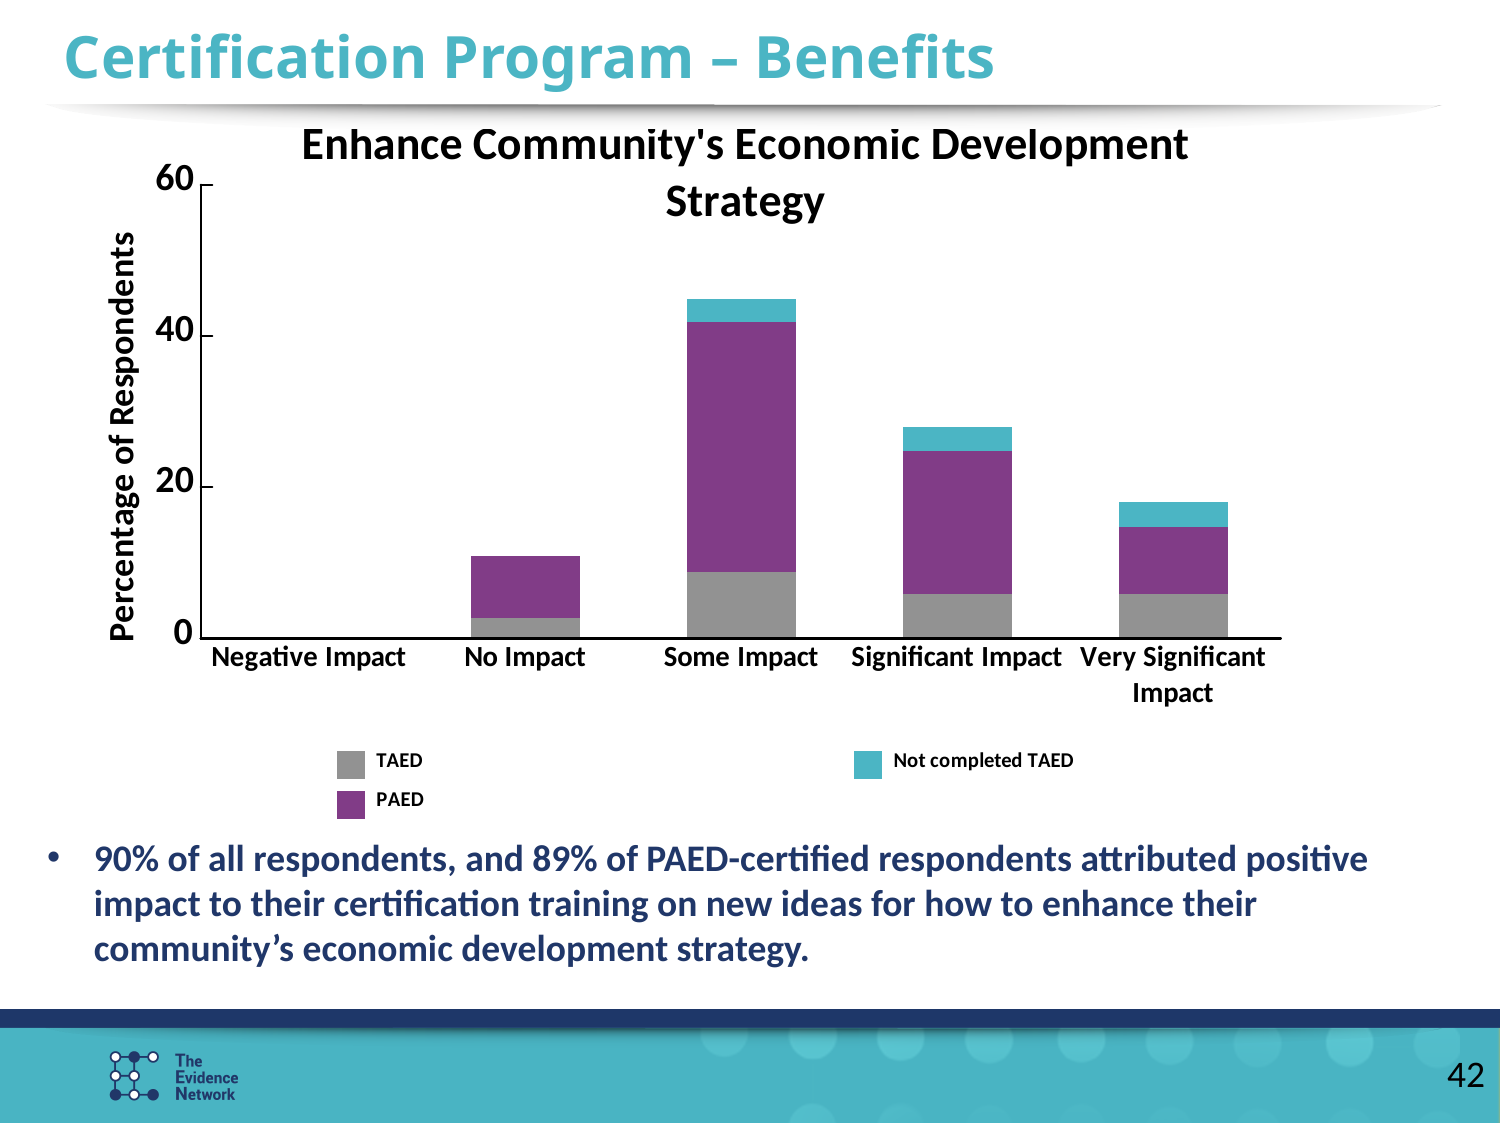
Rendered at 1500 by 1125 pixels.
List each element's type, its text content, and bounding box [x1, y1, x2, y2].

list [827, 124, 1500, 994]
text_box Certification Program – Benefits [49, 0, 1500, 124]
picture [0, 0, 1500, 1125]
slide_number 42 [1149, 1042, 1500, 1103]
text_box 90% of all respondents, and 89% of PAED-certified respondents attributed positive impact to their certification training on new ideas for how to enhance their community’s economic development strategy. [32, 826, 1464, 976]
